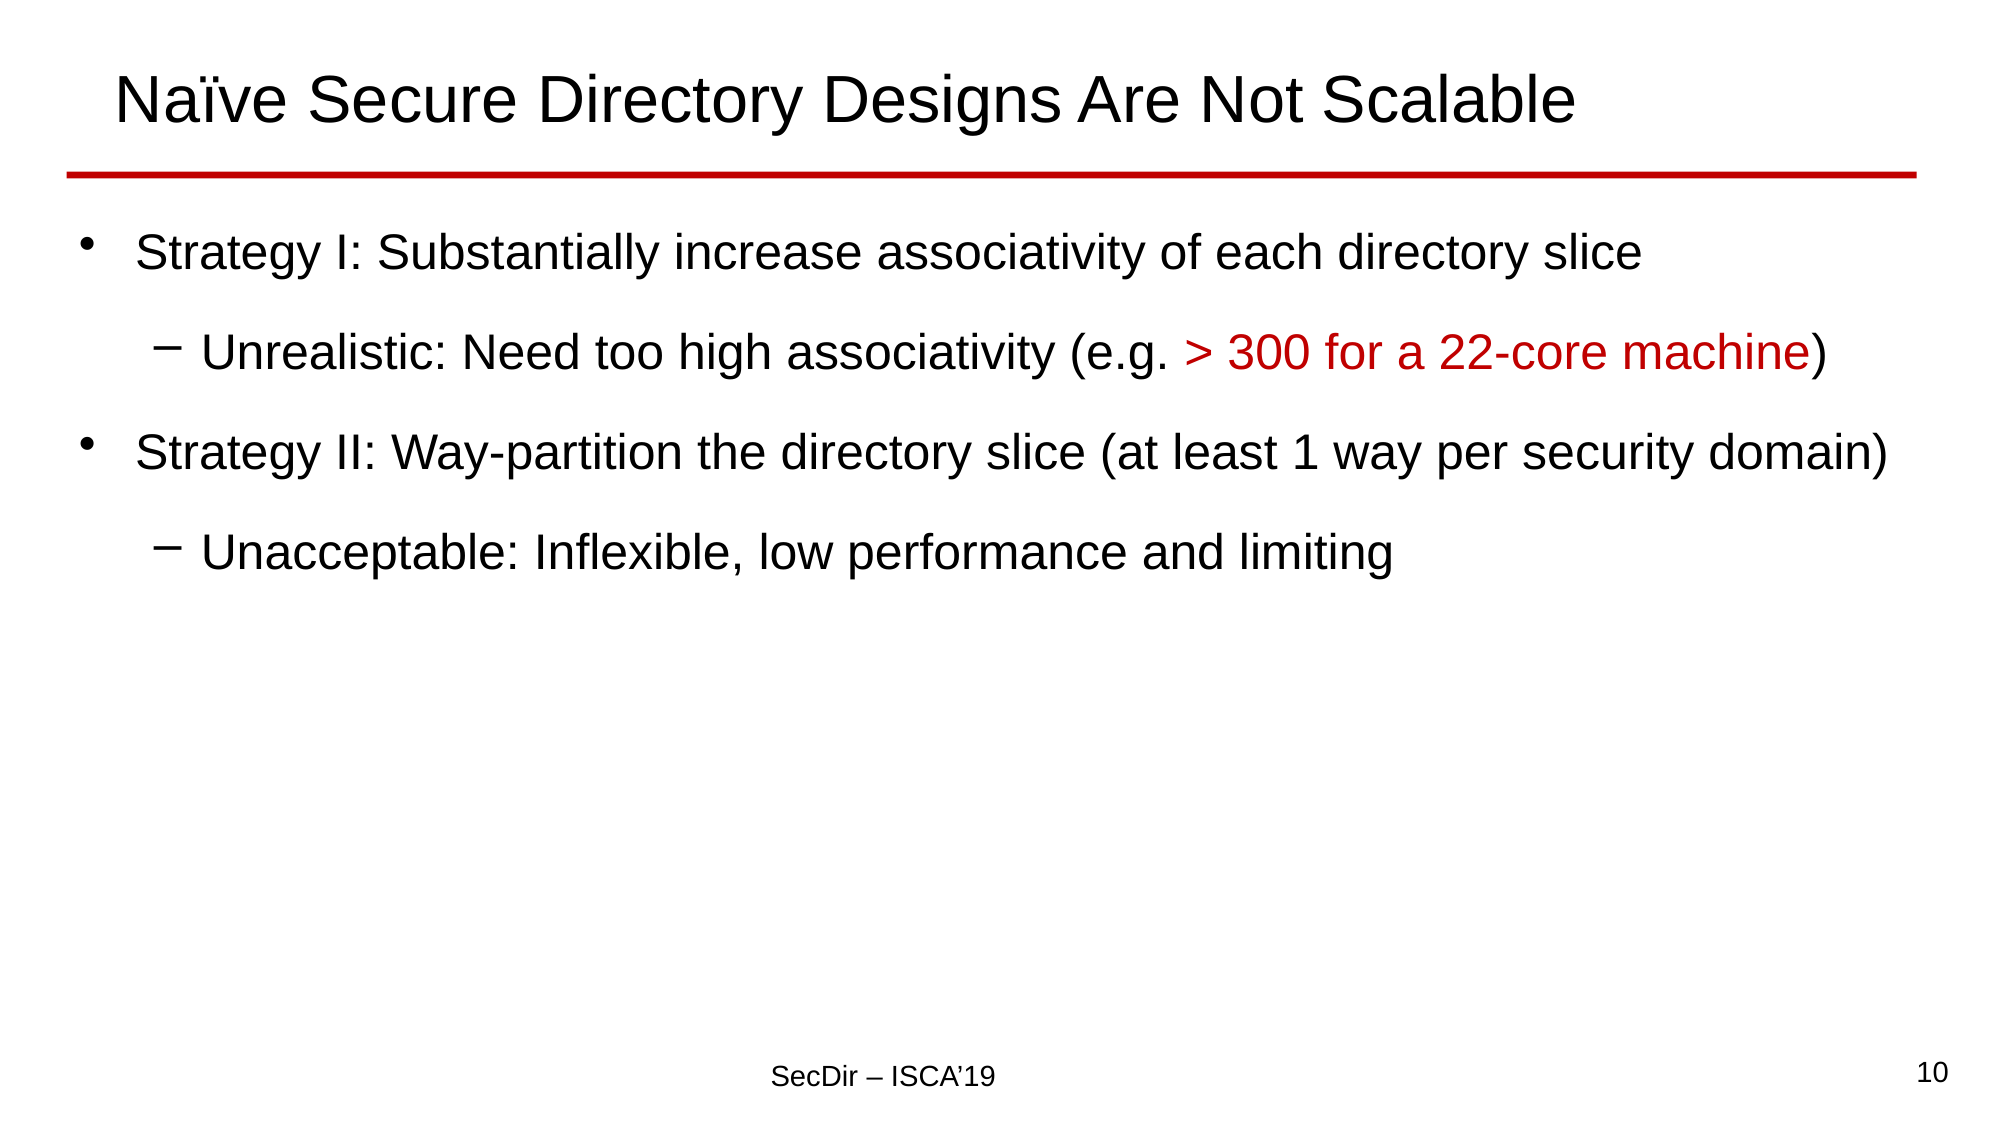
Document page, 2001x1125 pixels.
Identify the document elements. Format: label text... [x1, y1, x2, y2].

title Naïve Secure Directory Designs Are Not Scalable [99, 14, 1867, 178]
text_box Strategy I: Substantially increase associativity of each directory slice Unrealistic: Need too high associativity (e.g. > 300 for a 22-core machine) Strategy II: Way-partition the directory slice (at least 1 way per security domain) Unacceptable: Inflexible, low performance and limiting [63, 182, 1964, 895]
slide_number 10 [1496, 1045, 1965, 1124]
